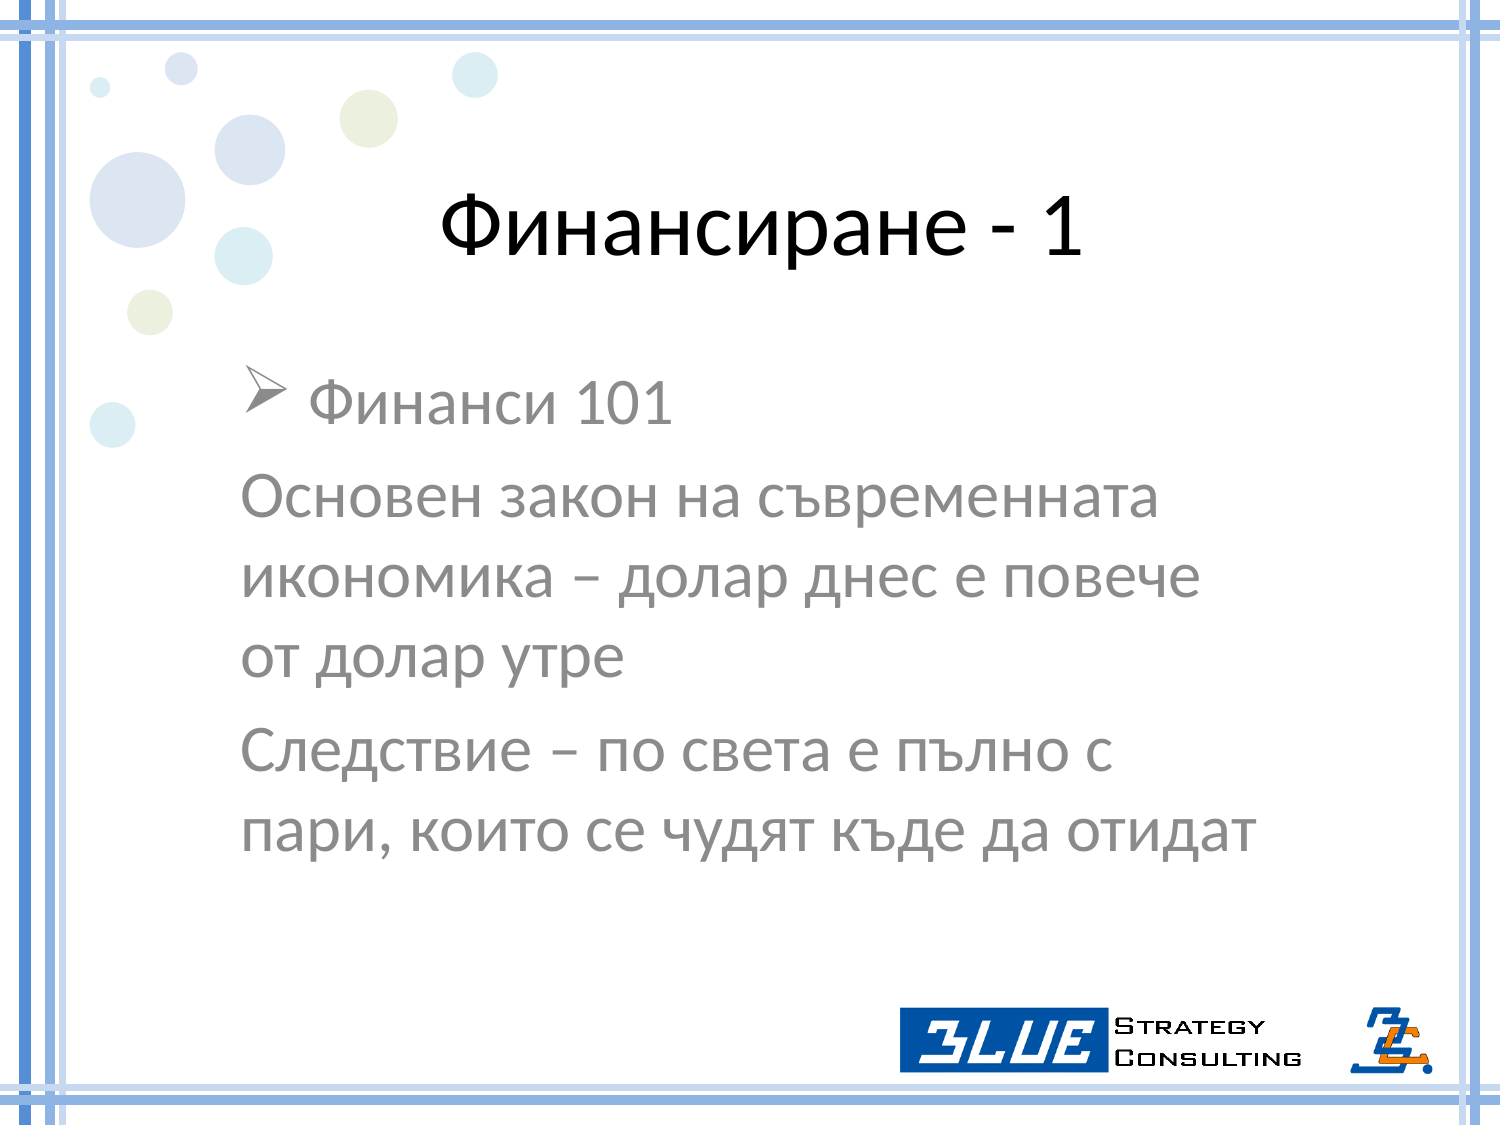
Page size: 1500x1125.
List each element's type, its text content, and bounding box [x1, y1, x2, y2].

picture [887, 999, 1442, 1082]
subtitle Финанси 101 Основен закон на съвременната икономика – долар днес е повече от долар утре Следствие – по света е пълно с пари, които се чудят къде да отидат [225, 350, 1275, 963]
title Финансиране - 1 [125, 112, 1400, 325]
